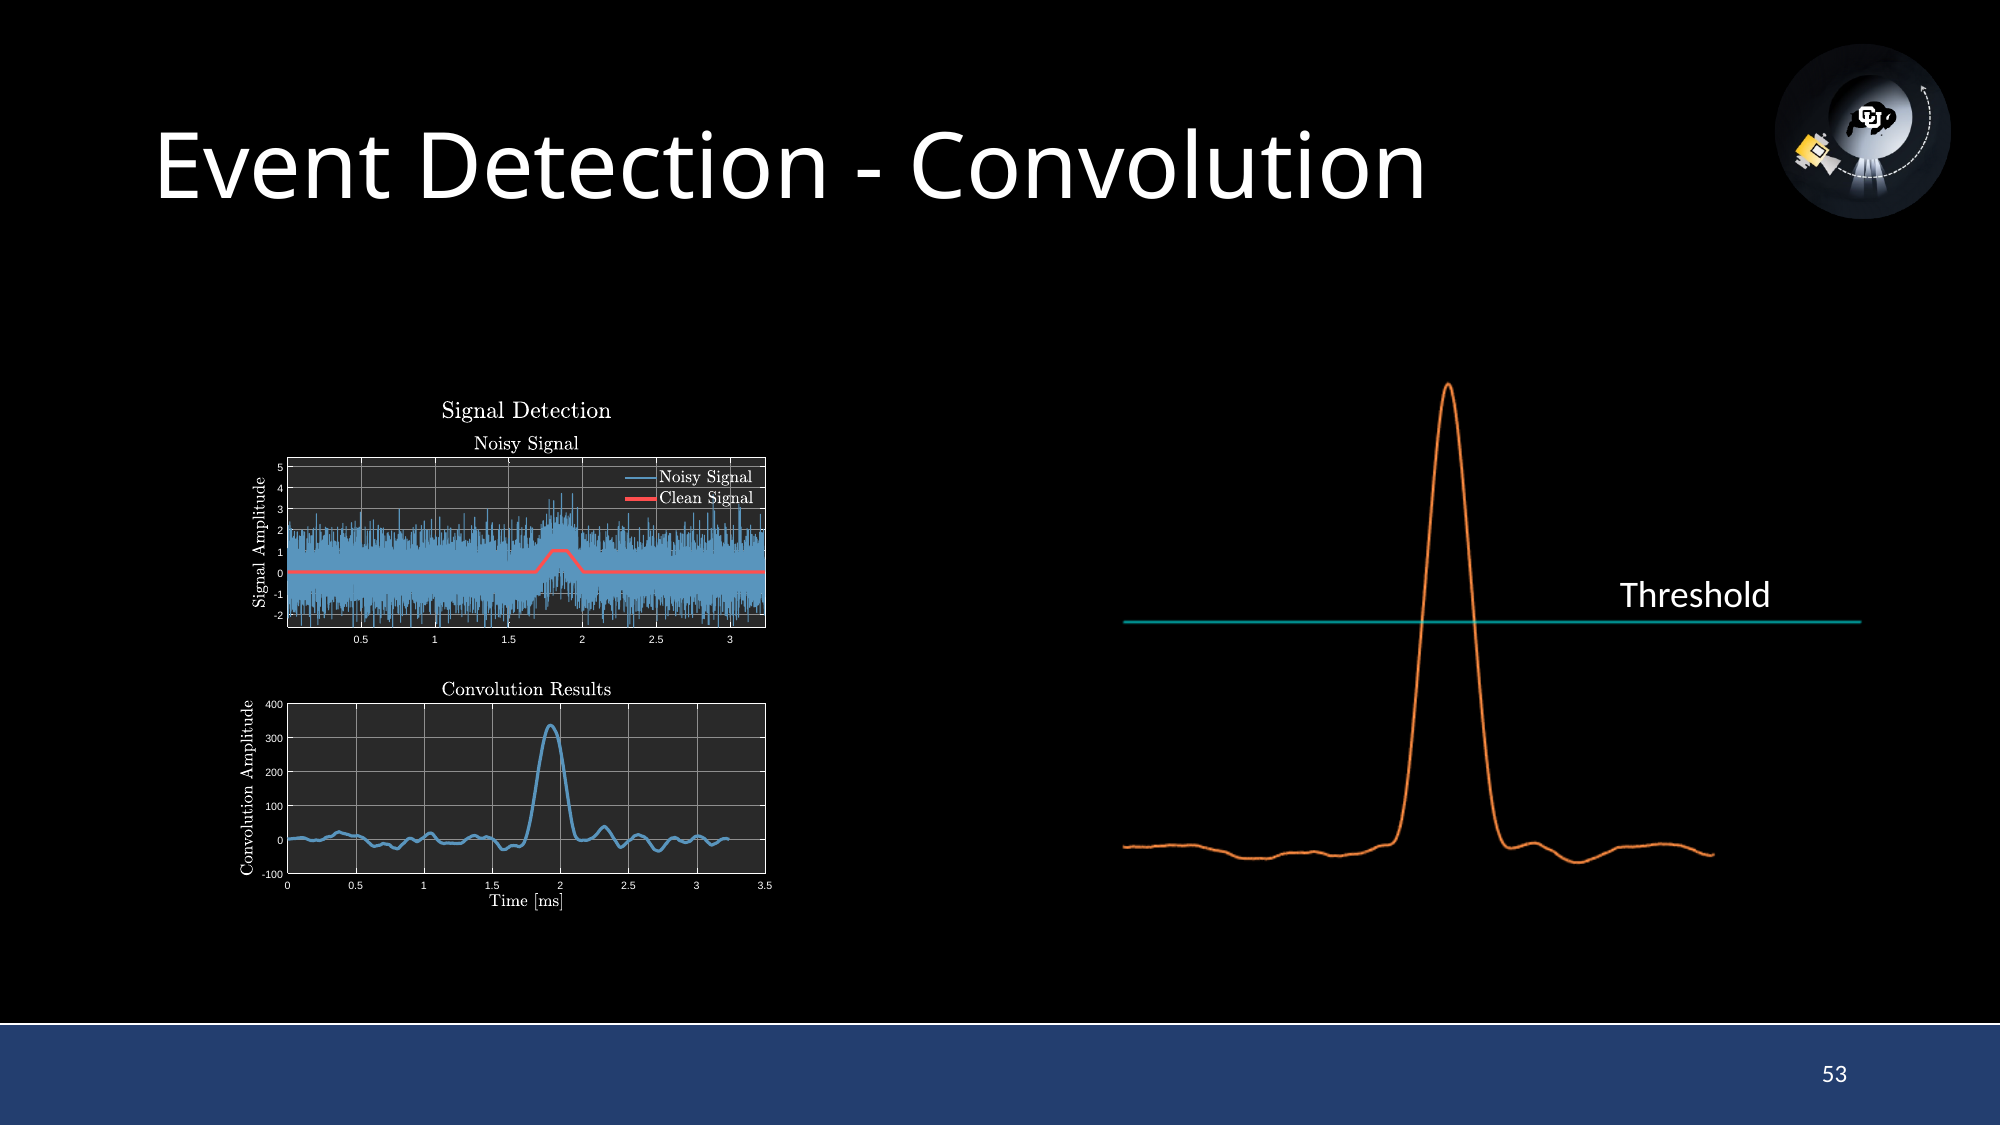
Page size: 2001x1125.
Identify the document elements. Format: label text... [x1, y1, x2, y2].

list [999, 277, 1952, 992]
title Event Detection - Convolution [137, 59, 1863, 278]
slide_number 53 [1412, 1042, 1863, 1103]
picture [1753, 22, 1972, 240]
picture [207, 389, 824, 933]
